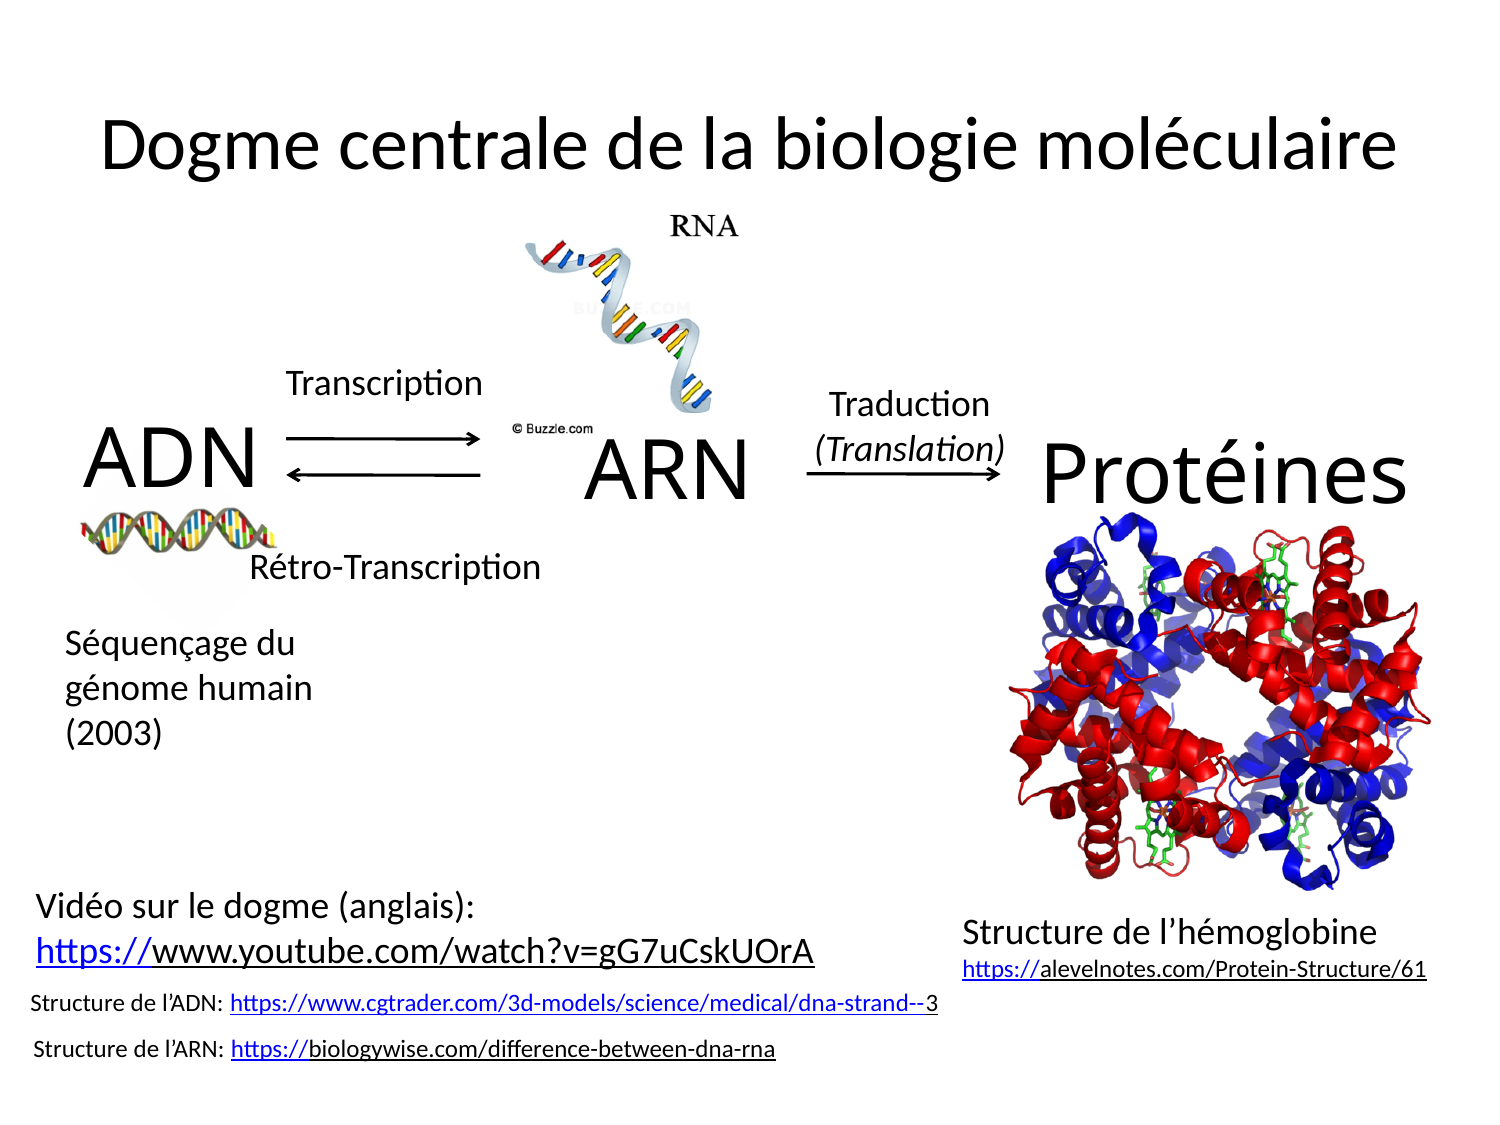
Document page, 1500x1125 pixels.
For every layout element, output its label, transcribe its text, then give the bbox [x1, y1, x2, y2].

text_box Structure de l’hémoglobine https://alevelnotes.com/Protein-Structure/61 [947, 900, 1448, 990]
text_box ADN [68, 396, 276, 512]
text_box Transcription [270, 350, 499, 411]
picture [70, 469, 272, 610]
text_box Rétro-Transcription [270, 534, 562, 595]
text_box Protéines [1024, 412, 1425, 467]
picture [984, 468, 1454, 938]
text_box Vidéo sur le dogme (anglais): https://www.youtube.com/watch?v=gG7uCskUOrA [20, 873, 839, 979]
text_box Structure de l’ARN: https://biologywise.com/difference-between-dna-rna [18, 1025, 798, 1070]
text_box Séquençage du génome humain (2003) [50, 610, 335, 761]
text_box Structure de l’ADN: https://www.cgtrader.com/3d-models/science/medical/dna-strand--3 [15, 979, 960, 1025]
picture [510, 187, 758, 435]
text_box ARN [569, 408, 768, 524]
text_box Traduction (Translation) [798, 371, 1021, 476]
title Dogme centrale de la biologie moléculaire [75, 45, 1425, 233]
